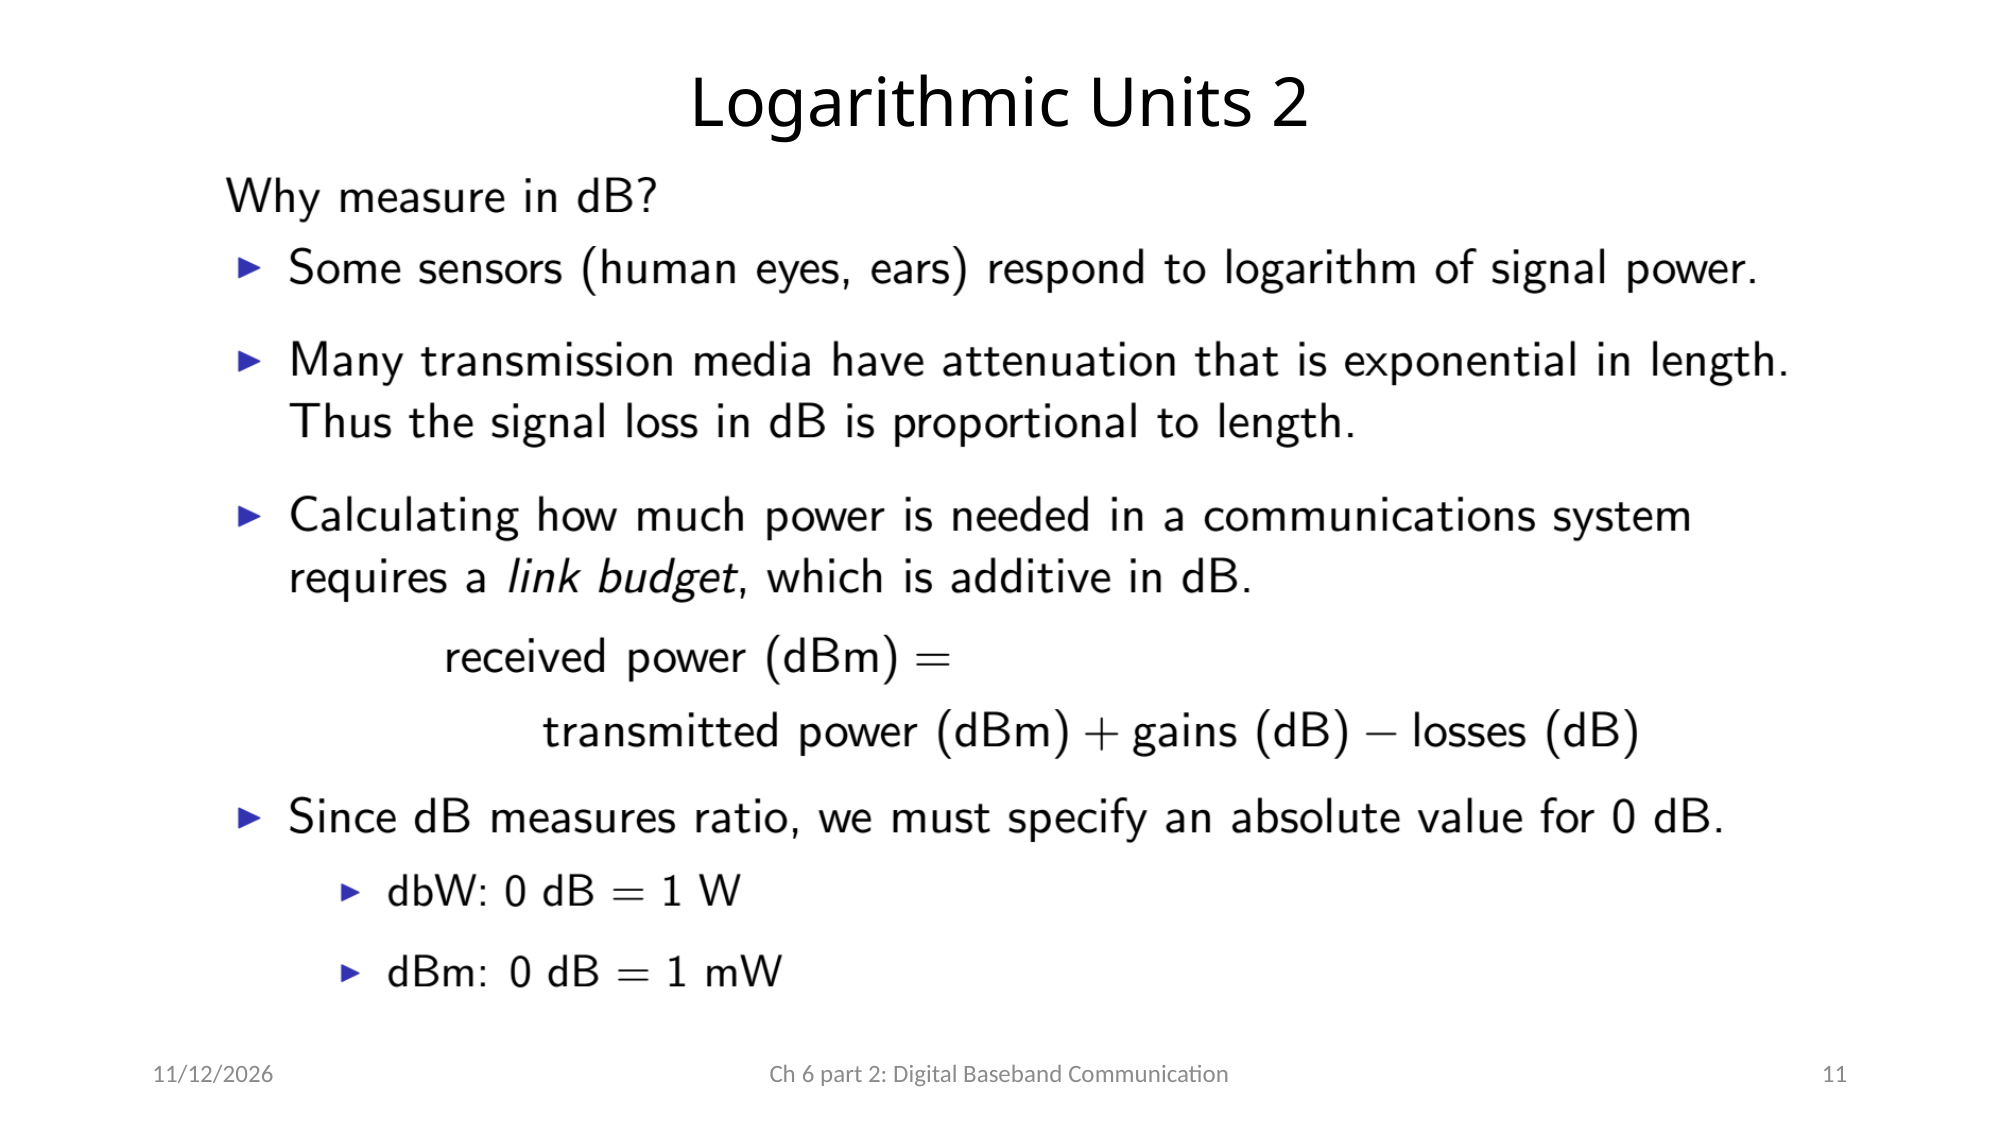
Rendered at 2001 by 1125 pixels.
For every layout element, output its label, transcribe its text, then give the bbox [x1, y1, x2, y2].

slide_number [137, 1042, 588, 1103]
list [207, 160, 1793, 1014]
footer Ch 6 part 2: Digital Baseband Communication [662, 1042, 1338, 1103]
slide_number 11 [1412, 1042, 1863, 1103]
title Logarithmic Units 2 [137, 59, 1863, 149]
